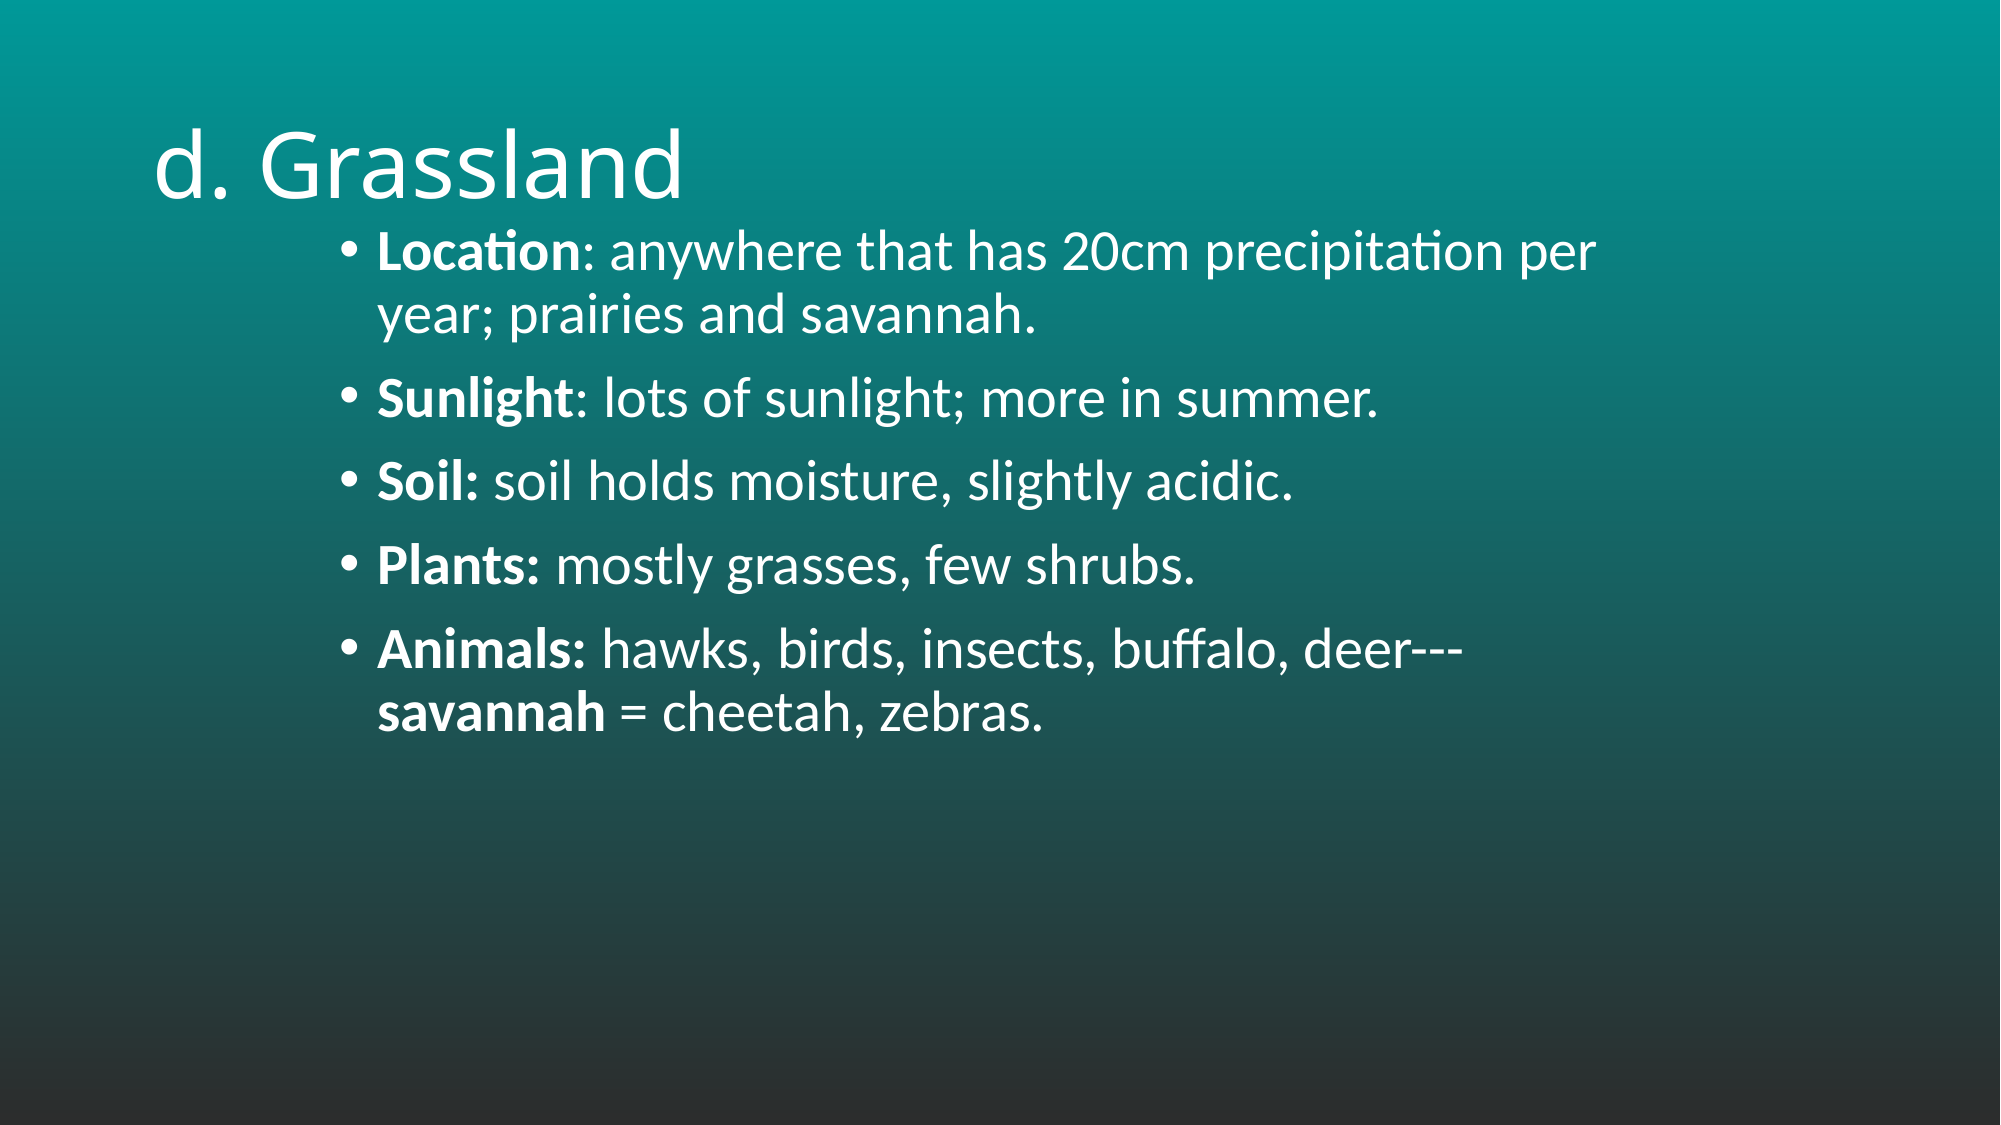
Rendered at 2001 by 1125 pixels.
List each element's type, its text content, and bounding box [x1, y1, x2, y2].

title d. Grassland [137, 59, 1863, 278]
list Location: anywhere that has 20cm precipitation per year; prairies and savannah. Sunlight: lots of sunlight; more in summer. Soil: soil holds moisture, slightly acidic. Plants: mostly grasses, few shrubs. Animals: hawks, birds, insects, buffalo, deer--- savannah = cheetah, zebras. [324, 212, 1675, 1075]
